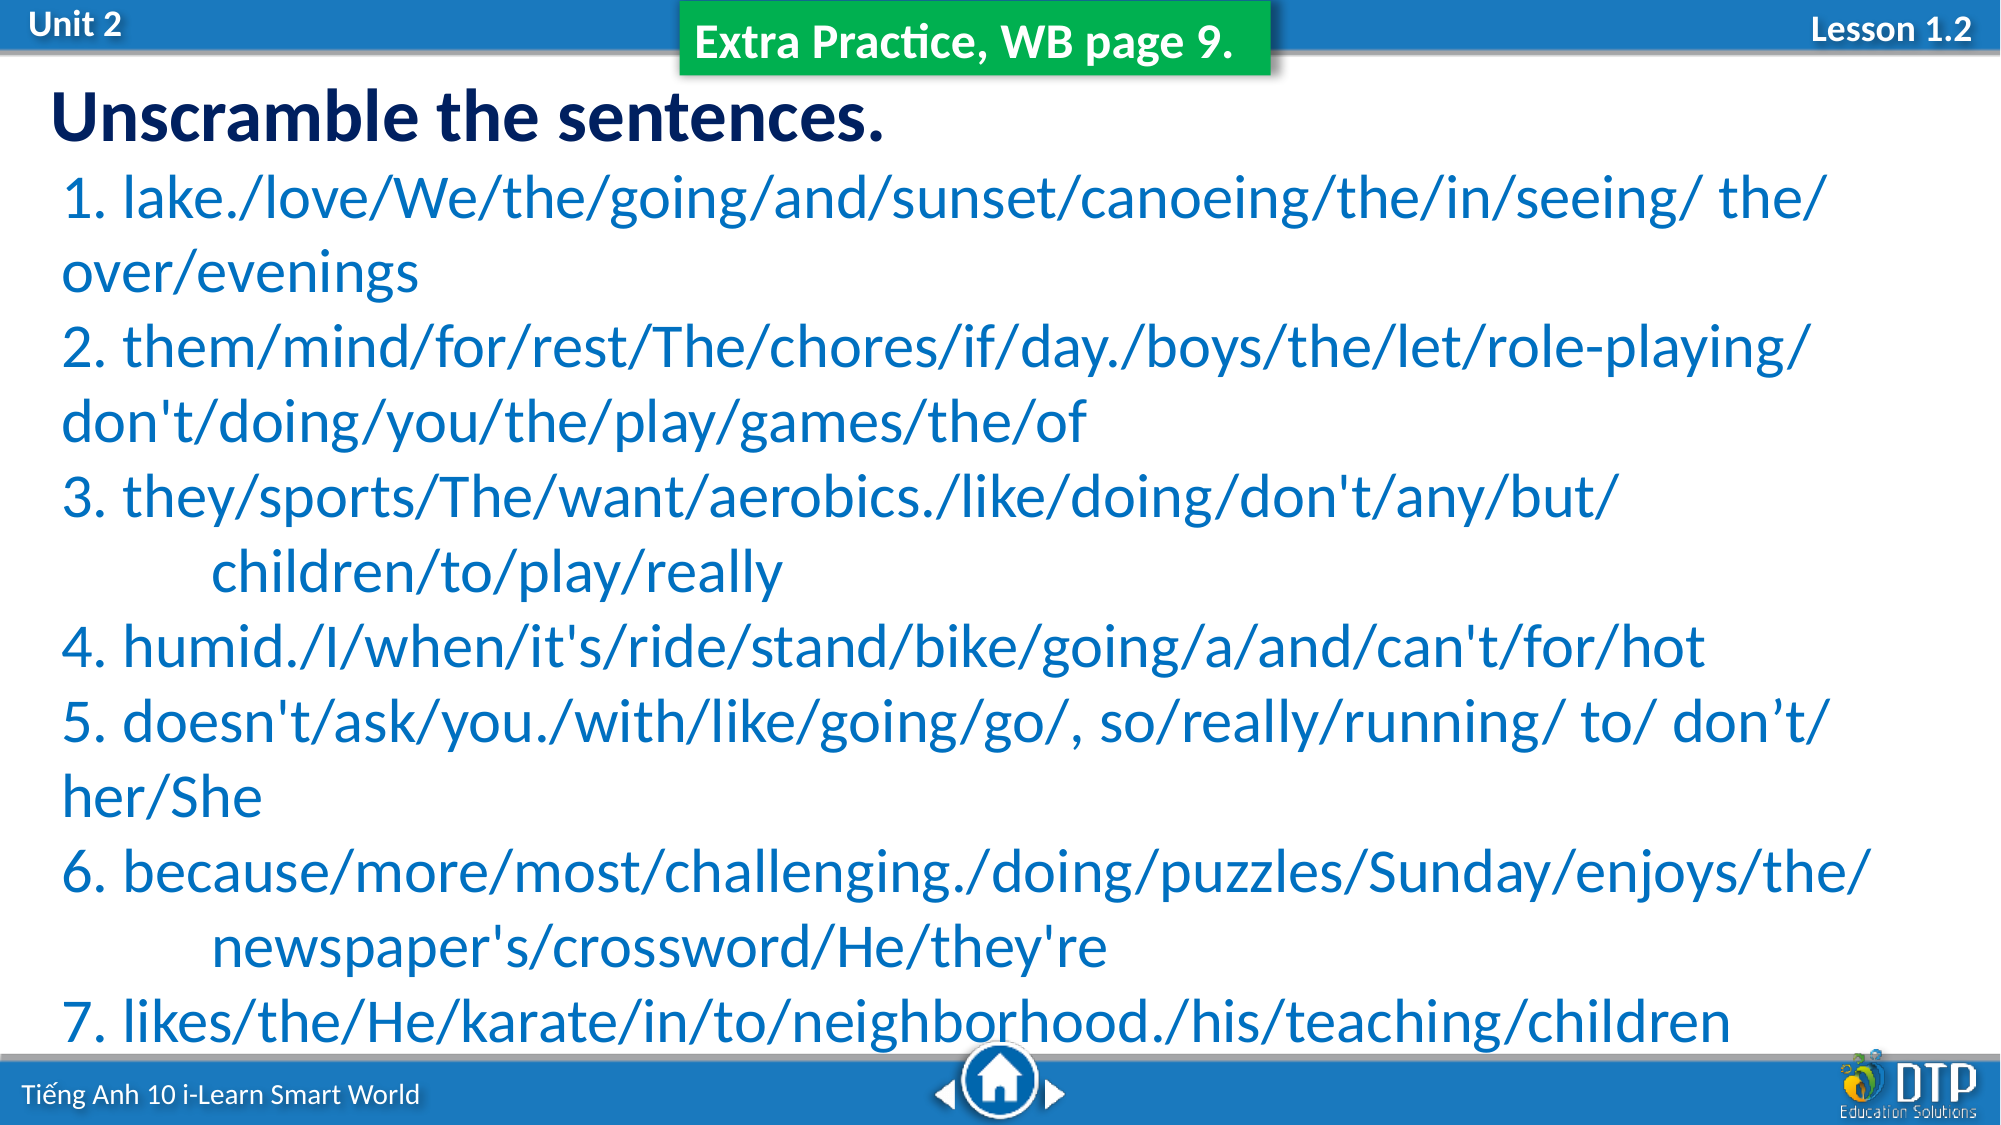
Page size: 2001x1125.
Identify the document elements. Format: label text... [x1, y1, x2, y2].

picture [0, 0, 2001, 1125]
text_box Unscramble the sentences. [35, 59, 1975, 165]
text_box 1. lake./love/We/the/going/and/sunset/canoeing/the/in/seeing/ the/ over/evenings 2. them/mind/for/rest/The/chores/if/day./boys/the/let/role-playing/ don't/doing/you/the/play/games/the/of 3. they/sports/The/want/aerobics./like/doing/don't/any/but/ children/to/play/really 4. humid./I/when/it's/ride/stand/bike/going/a/and/can't/for/hot 5. doesn't/ask/you./with/like/going/go/, so/really/running/ to/ don’t/ her/She 6. because/more/most/challenging./doing/puzzles/Sunday/enjoys/the/ newspaper's/crossword/He/they're 7. likes/the/He/karate/in/to/neighborhood./his/teaching/children [46, 165, 1975, 1063]
text_box Extra Practice, WB page 9. [679, 0, 1271, 76]
